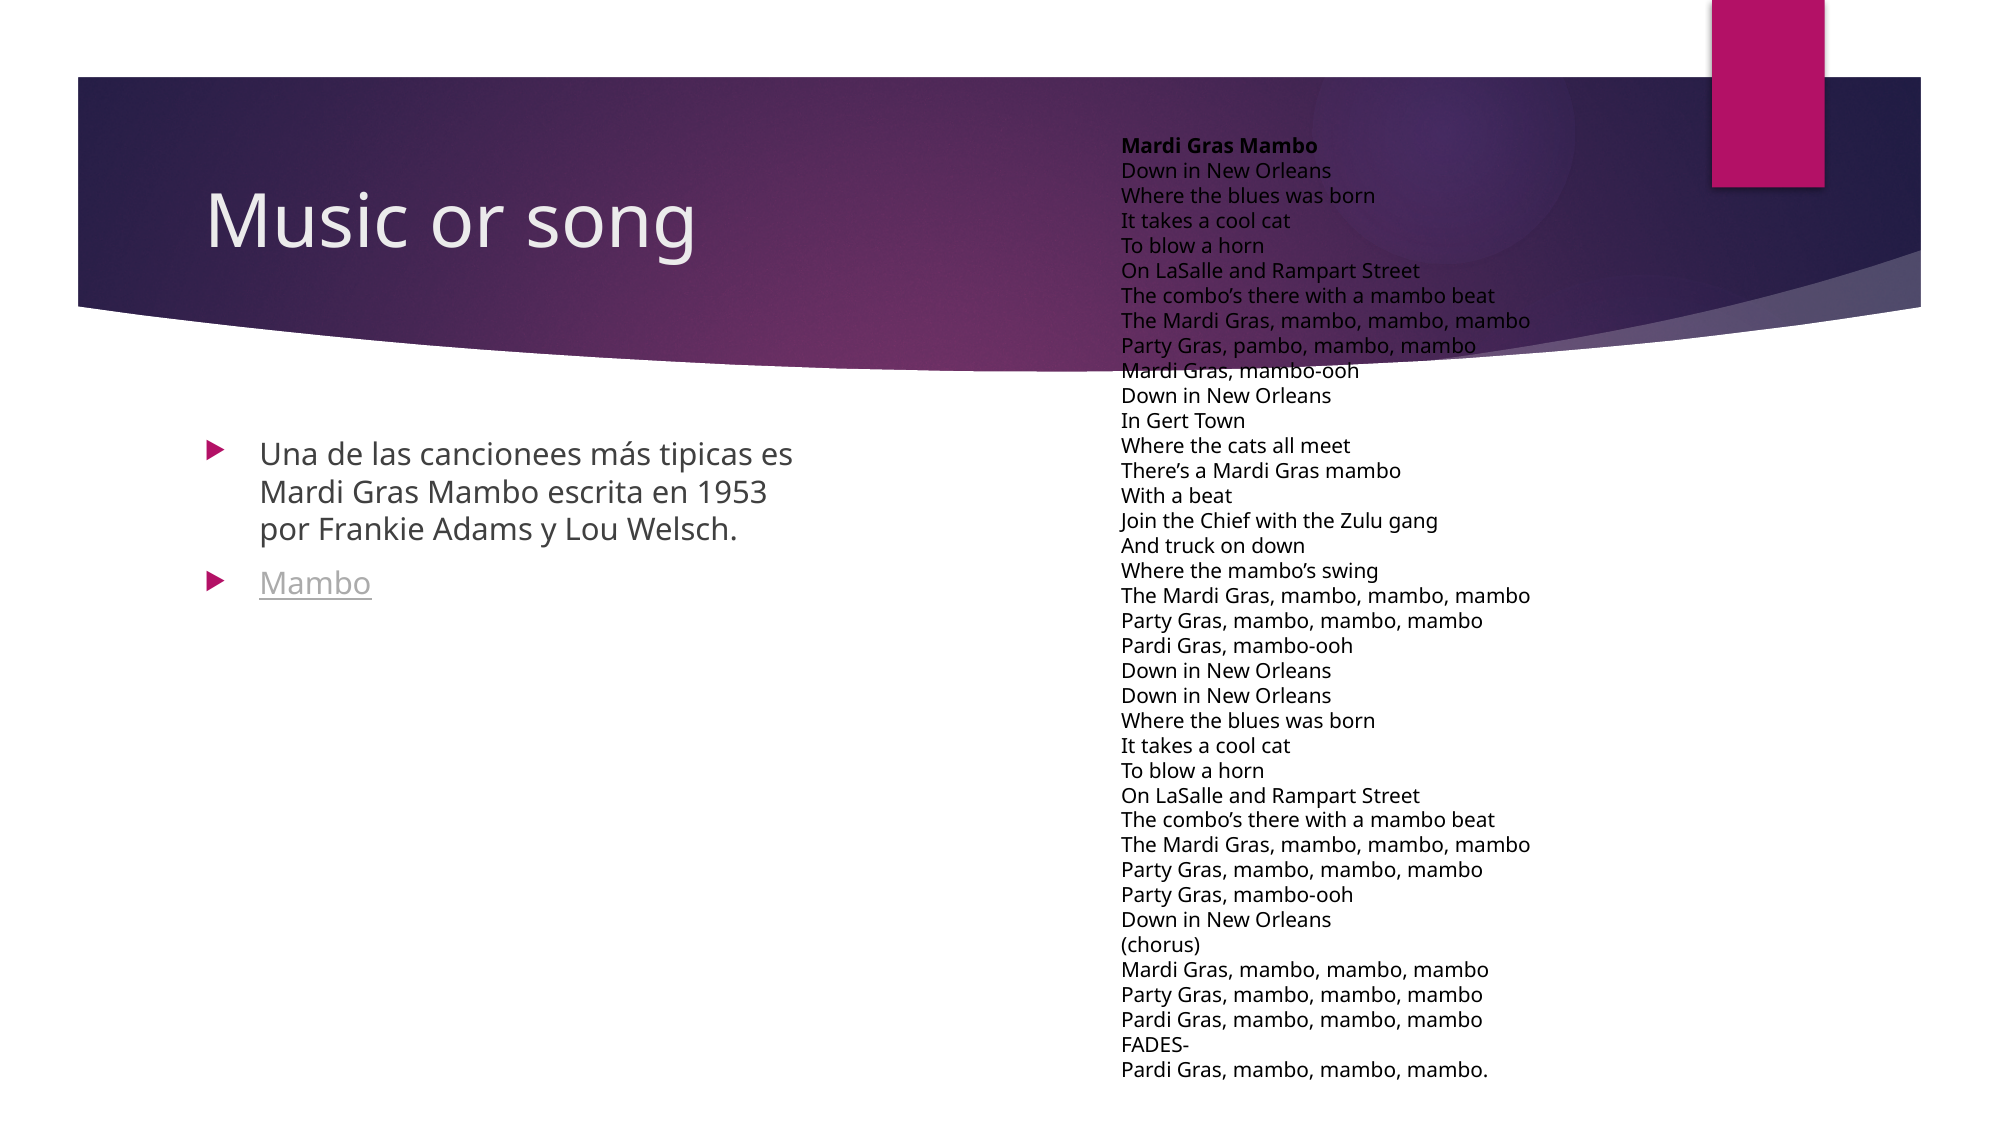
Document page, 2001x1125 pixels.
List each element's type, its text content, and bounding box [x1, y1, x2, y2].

text_box Mardi Gras Mambo Down in New Orleans Where the blues was born It takes a cool cat To blow a horn On LaSalle and Rampart Street The combo’s there with a mambo beat The Mardi Gras, mambo, mambo, mambo Party Gras, pambo, mambo, mambo Mardi Gras, mambo-ooh Down in New Orleans In Gert Town Where the cats all meet There’s a Mardi Gras mambo With a beat Join the Chief with the Zulu gang And truck on down Where the mambo’s swing The Mardi Gras, mambo, mambo, mambo Party Gras, mambo, mambo, mambo Pardi Gras, mambo-ooh Down in New Orleans Down in New Orleans Where the blues was born It takes a cool cat To blow a horn On LaSalle and Rampart Street The combo’s there with a mambo beat The Mardi Gras, mambo, mambo, mambo Party Gras, mambo, mambo, mambo Party Gras, mambo-ooh Down in New Orleans (chorus) Mardi Gras, mambo, mambo, mambo Party Gras, mambo, mambo, mambo Pardi Gras, mambo, mambo, mambo FADES- Pardi Gras, mambo, mambo, mambo. [1106, 125, 1945, 1115]
list Una de las cancionees más tipicas es Mardi Gras Mambo escrita en 1953 por Frankie Adams y Lou Welsch. Mambo [189, 427, 814, 628]
title Music or song [189, 159, 1106, 276]
